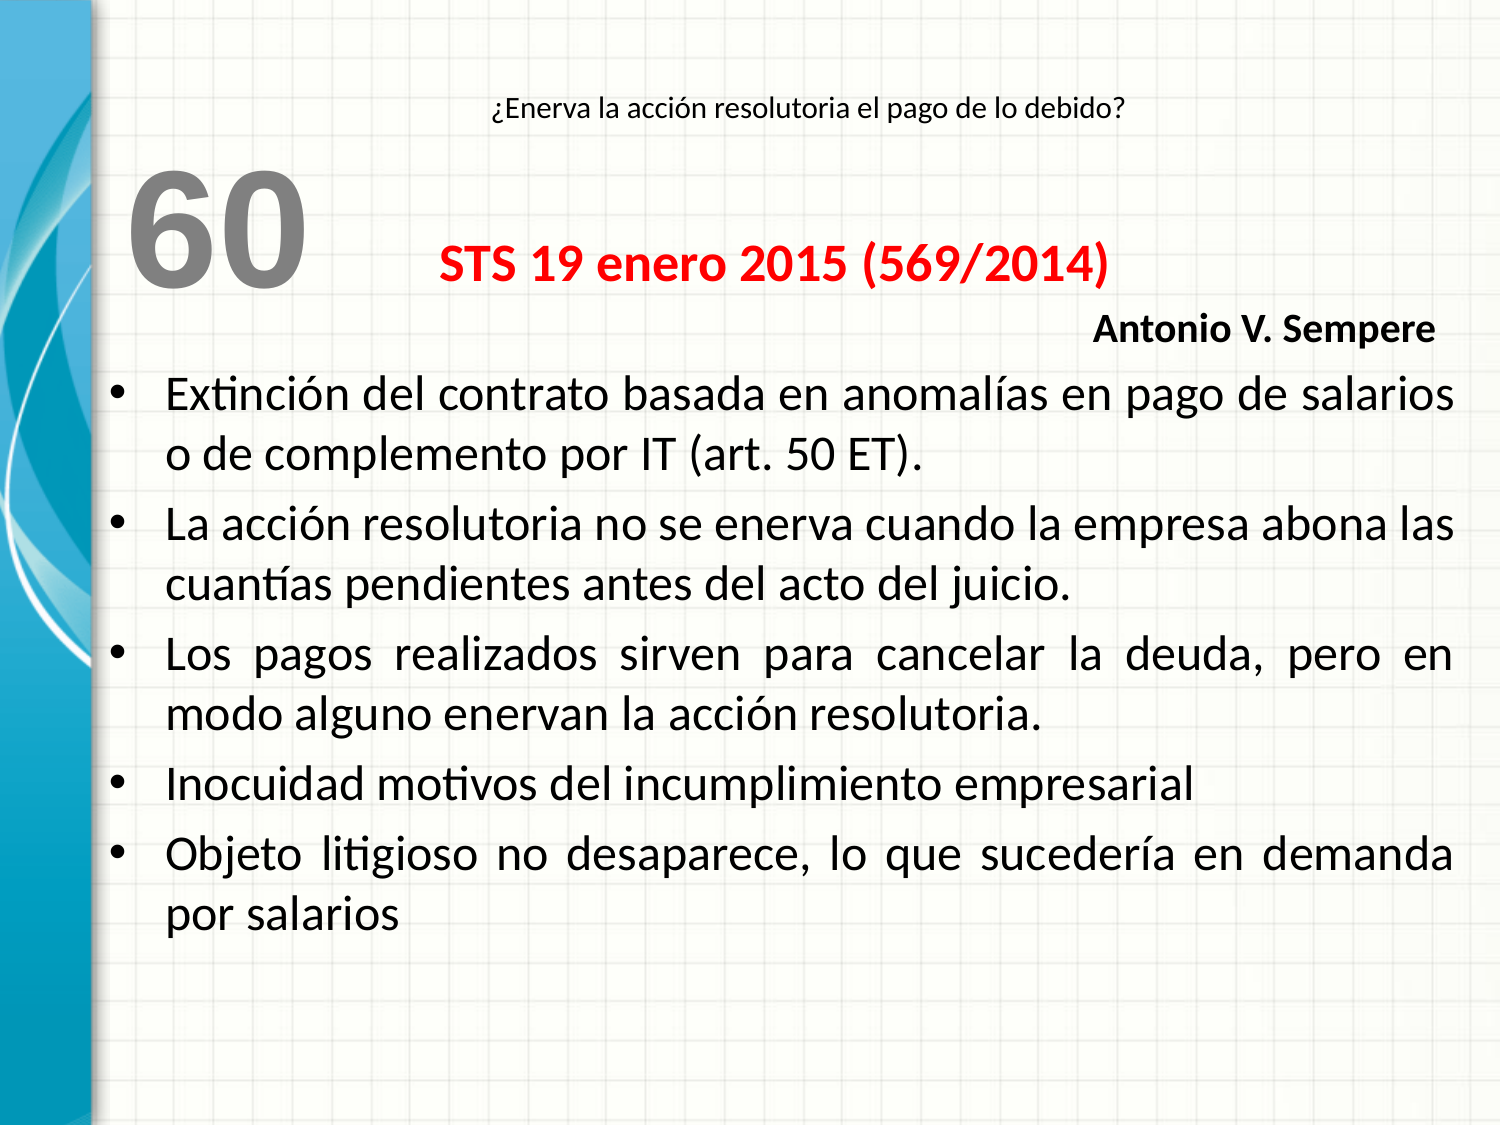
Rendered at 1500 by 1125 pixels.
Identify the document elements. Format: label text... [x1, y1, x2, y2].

list STS 19 enero 2015 (569/2014) Antonio V. Sempere Extinción del contrato basada en anomalías en pago de salarios o de complemento por IT (art. 50 ET). La acción resolutoria no se enerva cuando la empresa abona las cuantías pendientes antes del acto del juicio. Los pagos realizados sirven para cancelar la deuda, pero en modo alguno enervan la acción resolutoria. Inocuidad motivos del incumplimiento empresarial Objeto litigioso no desaparece, lo que sucedería en demanda por salarios [93, 219, 1471, 1071]
title ¿Enerva la acción resolutoria el pago de lo debido? [164, 42, 1453, 209]
picture [0, 0, 1500, 1125]
text_box 60 [64, 113, 337, 329]
